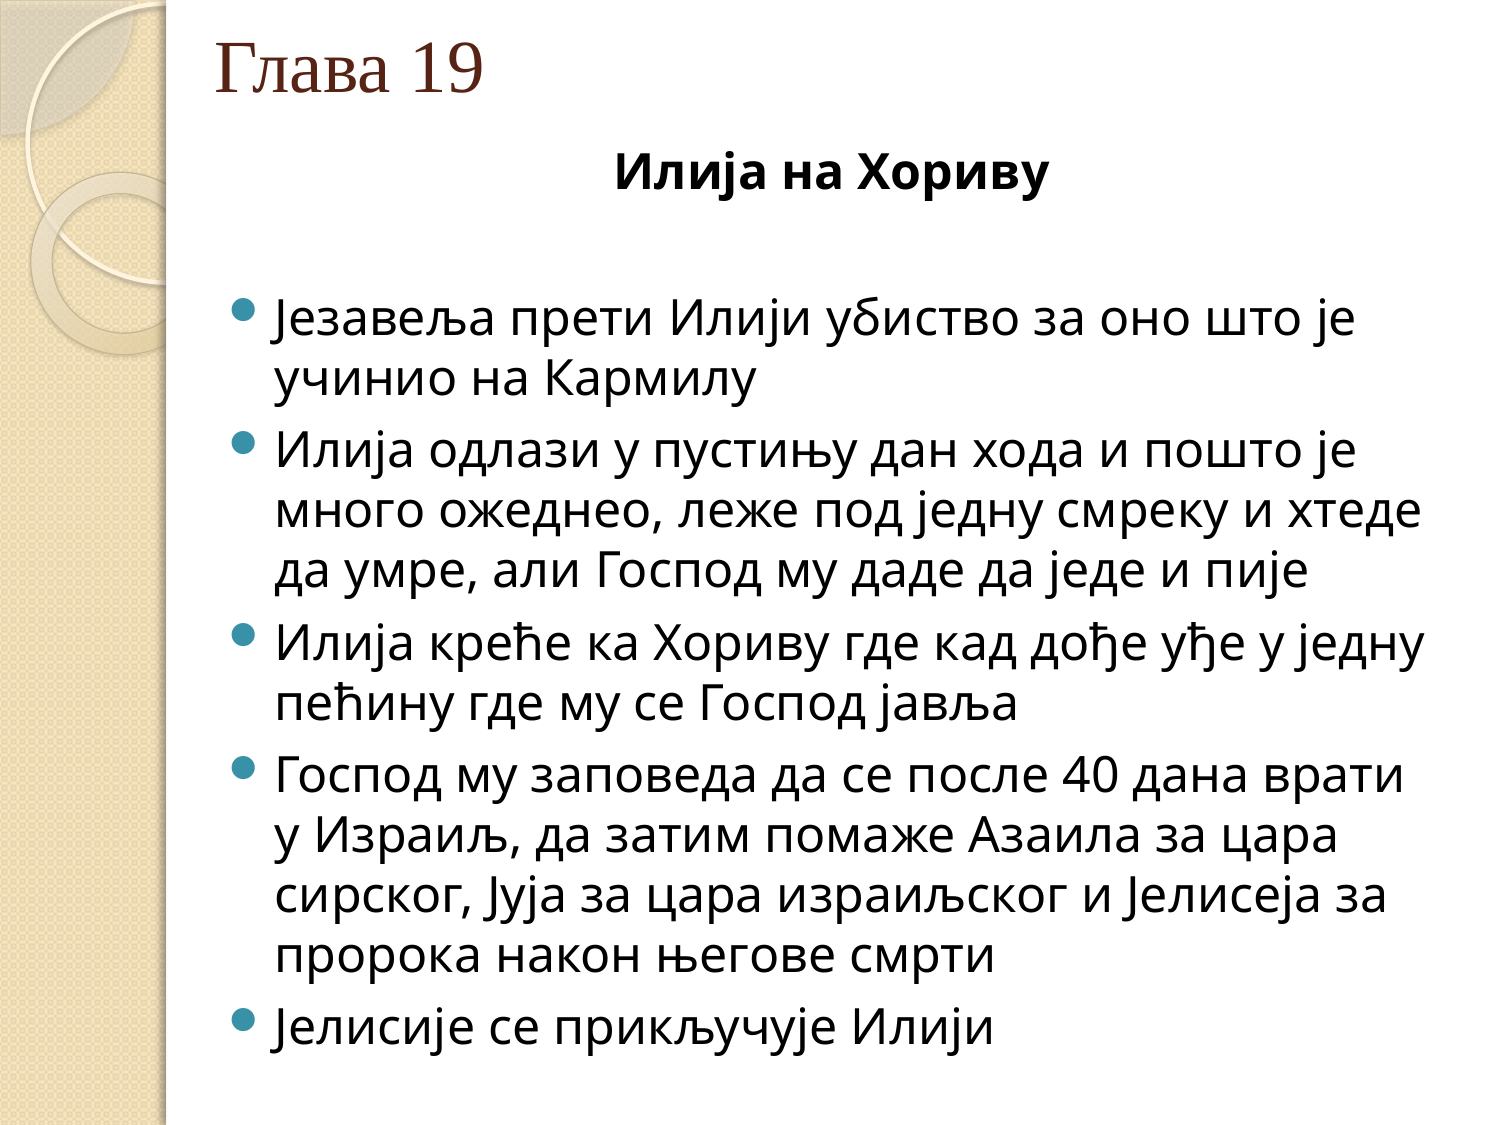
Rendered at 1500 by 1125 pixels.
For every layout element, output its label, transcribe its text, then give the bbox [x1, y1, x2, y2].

list Илија на Хориву Језавеља прети Илији убиство за оно што је учинио на Кармилу Илија одлази у пустињу дан хода и пошто је много ожеднео, леже под једну смреку и хтеде да умре, али Господ му даде да једе и пије Илија креће ка Хориву где кад дође уђе у једну пећину где му се Господ јавља Господ му заповеда да се после 40 дана врати у Израиљ, да затим помаже Азаила за цара сирског, Јуја за цара израиљског и Јелисеја за пророка након његове смрти Јелисије се прикључује Илији [200, 75, 1450, 1125]
title Глава 19 [162, 0, 1393, 125]
